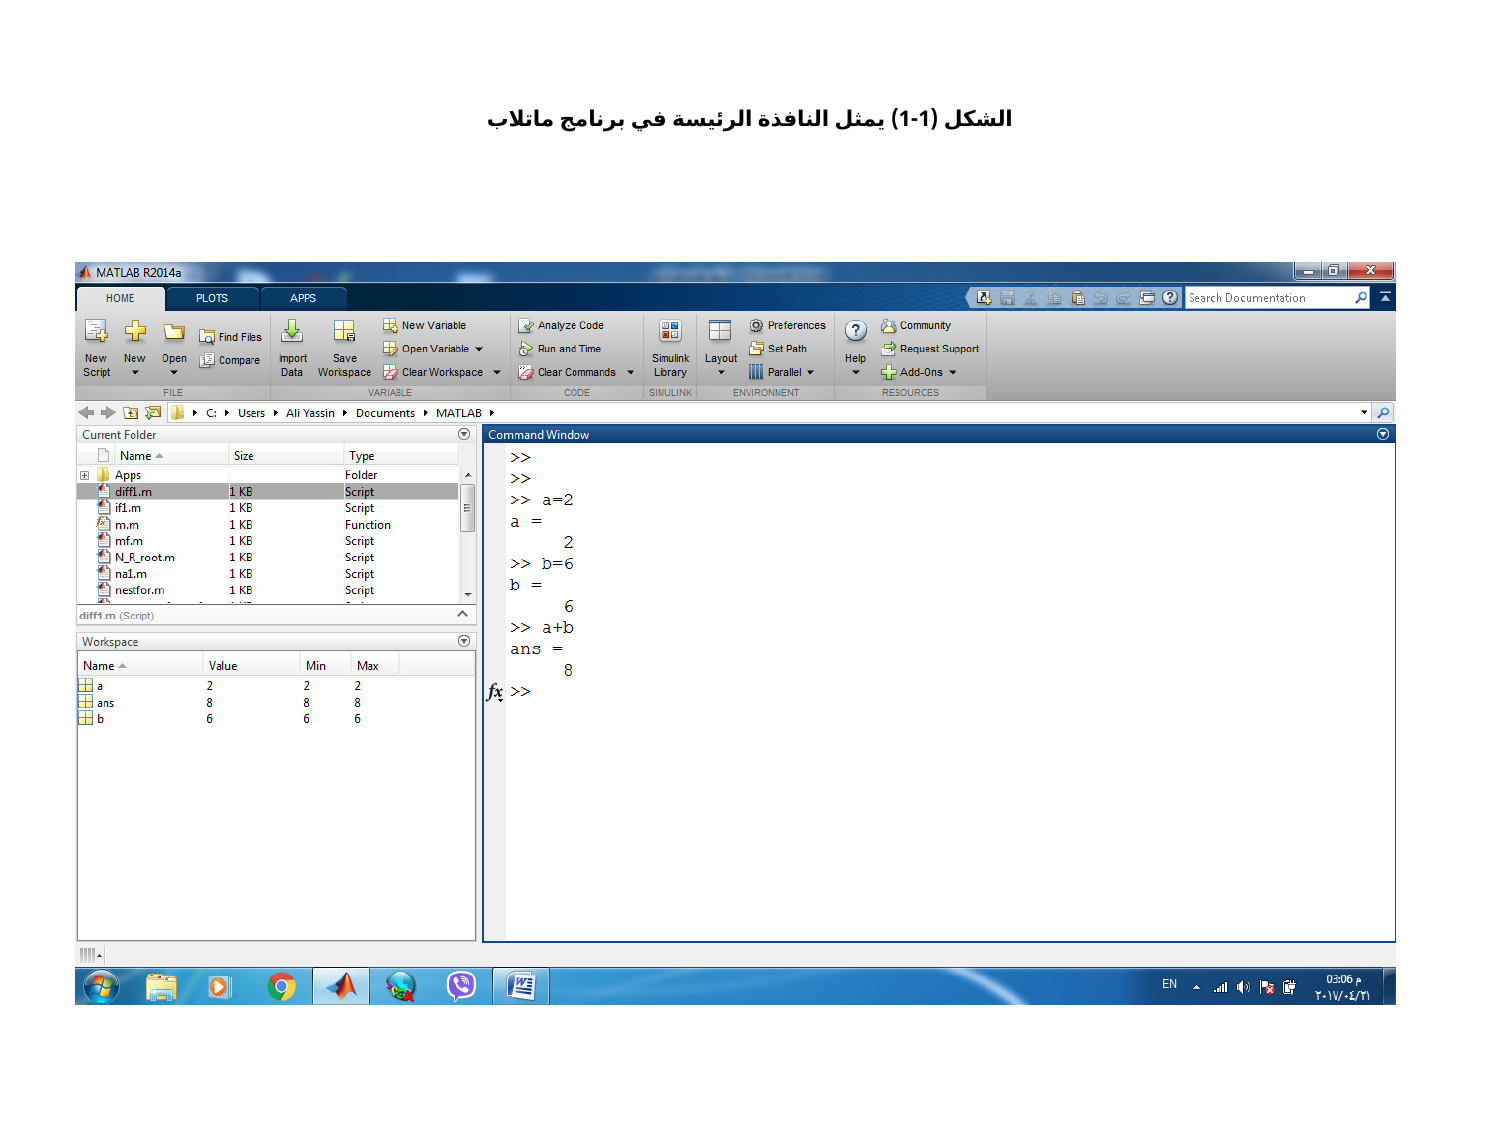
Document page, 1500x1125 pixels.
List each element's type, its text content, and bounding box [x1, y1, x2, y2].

title الشكل (1-1) يمثل النافذة الرئيسة في برنامج ماتلاب [75, 45, 1425, 233]
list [74, 262, 1396, 1006]
